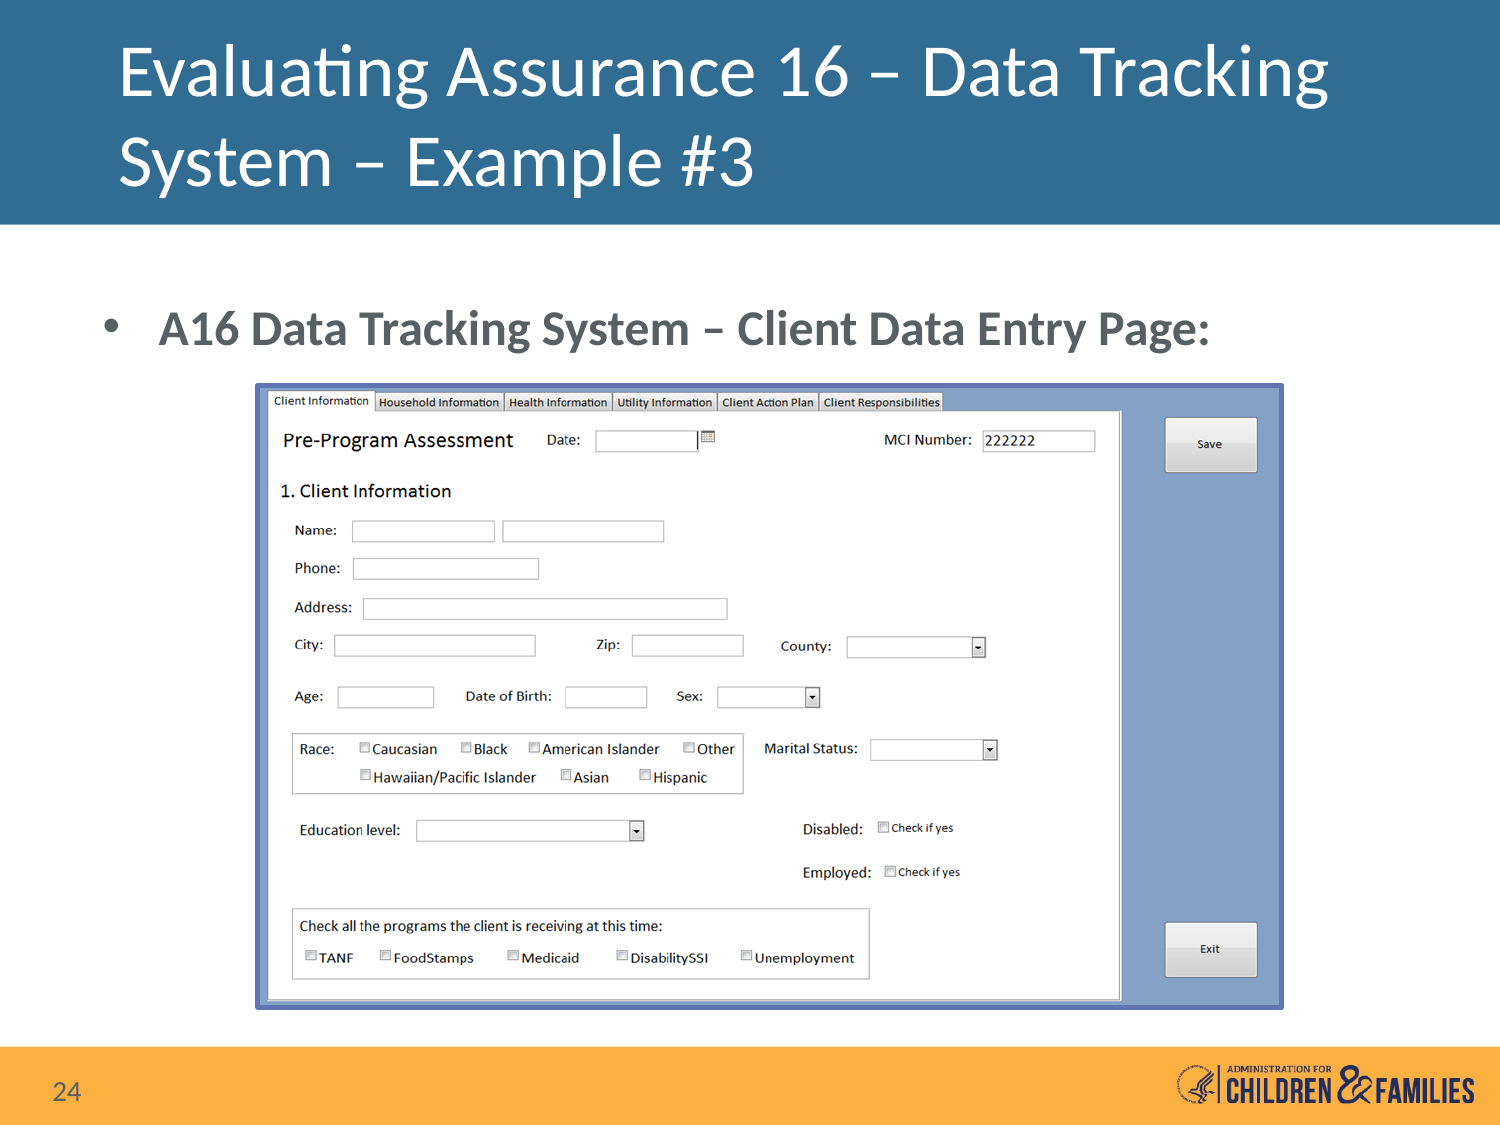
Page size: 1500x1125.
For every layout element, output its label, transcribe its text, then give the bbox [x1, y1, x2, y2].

title Evaluating Assurance 16 – Data Tracking System – Example #3 [103, 2, 1500, 221]
picture [0, 0, 1500, 1125]
text_box 24 [37, 1065, 388, 1125]
list A16 Data Tracking System – Client Data Entry Page: [87, 287, 1425, 1005]
